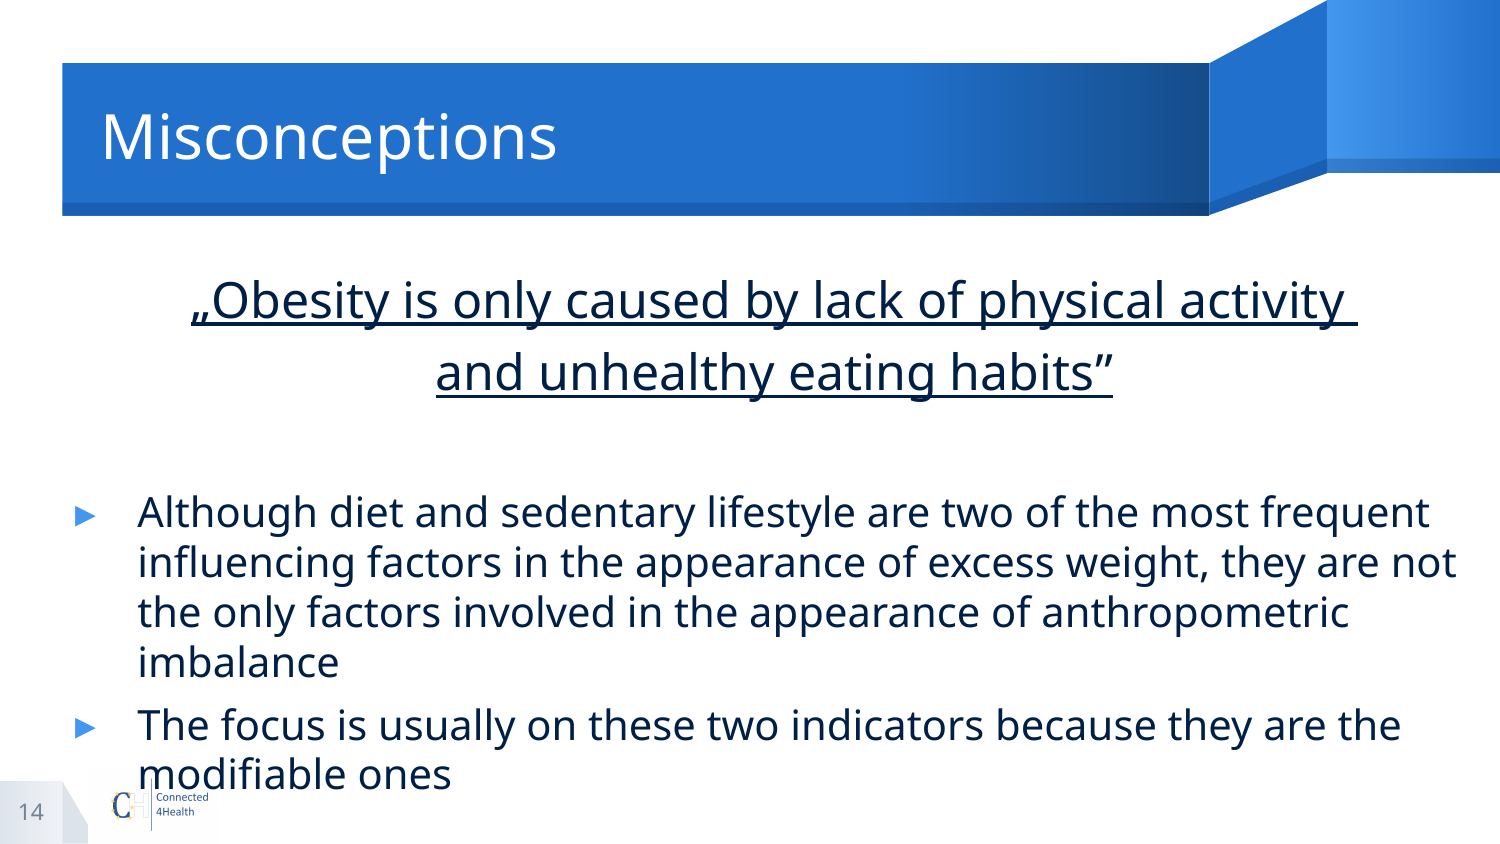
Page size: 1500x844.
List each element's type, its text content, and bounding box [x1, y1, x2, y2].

slide_number 14 [0, 781, 63, 844]
picture [88, 769, 220, 844]
list „Obesity is only caused by lack of physical activity and unhealthy eating habits” Although diet and sedentary lifestyle are two of the most frequent influencing factors in the appearance of excess weight, they are not the only factors involved in the appearance of anthropometric imbalance The focus is usually on these two indicators because they are the modifiable ones [62, 268, 1474, 732]
title Misconceptions [100, 64, 1210, 216]
